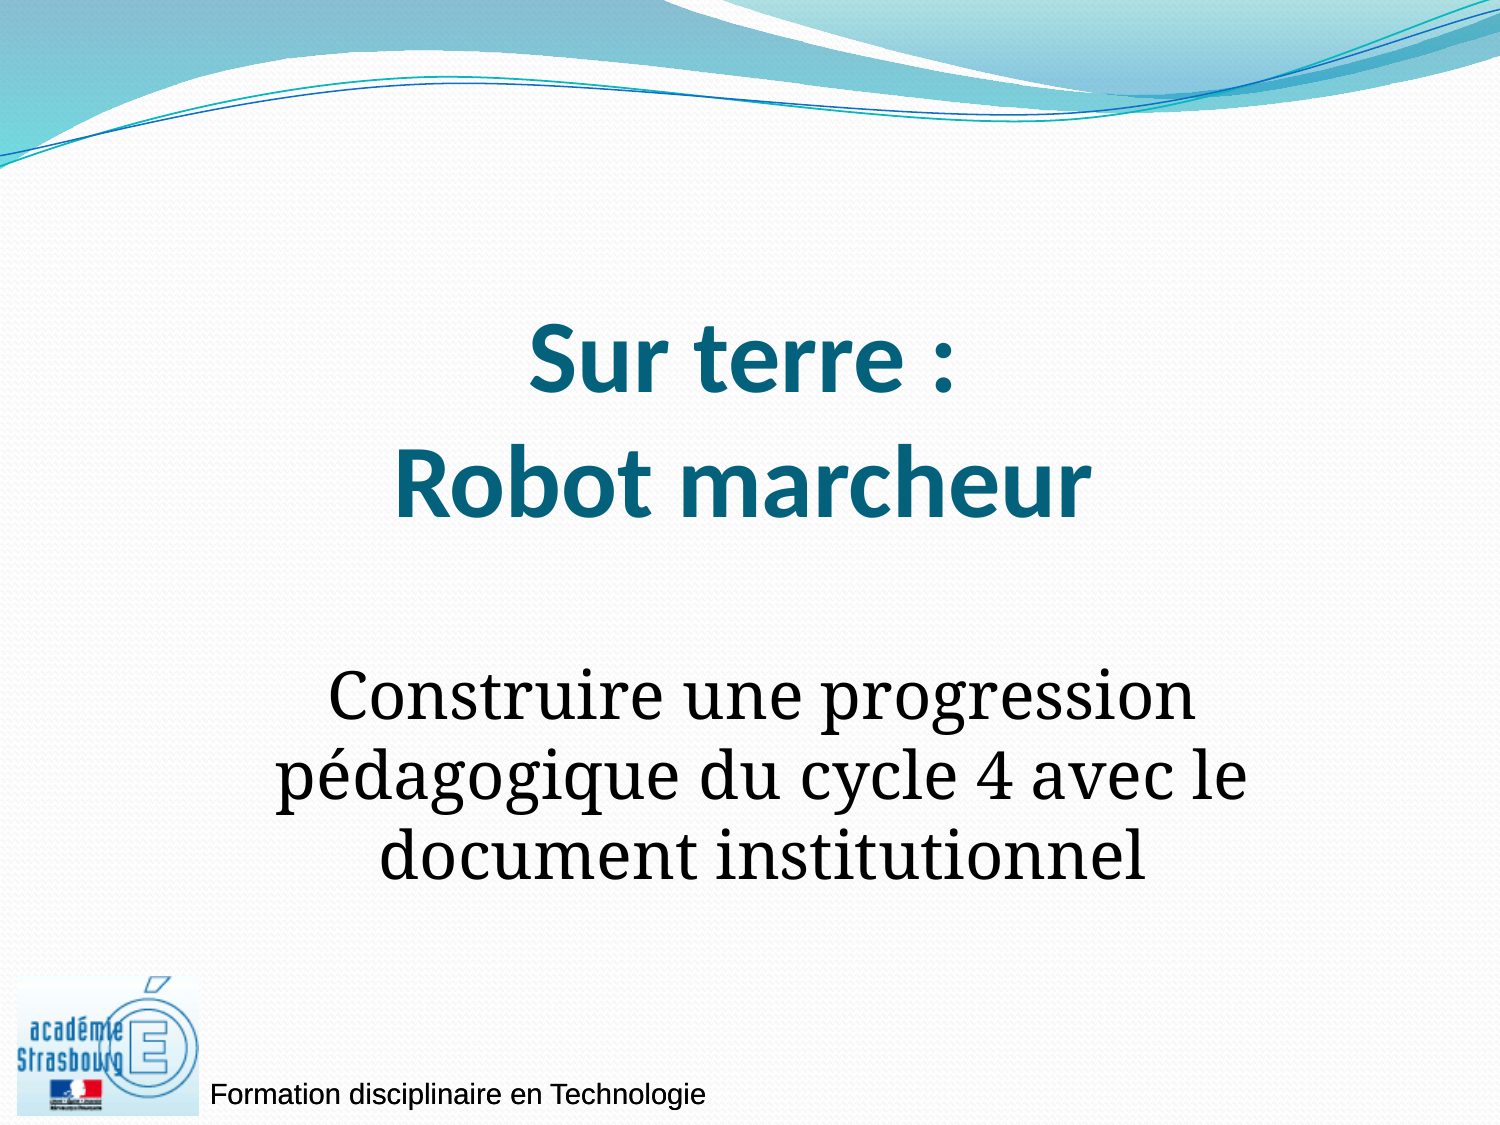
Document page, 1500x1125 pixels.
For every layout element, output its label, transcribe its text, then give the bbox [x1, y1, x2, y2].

text_box Construire une progression pédagogique du cycle 4 avec le document institutionnel [123, 645, 1402, 900]
picture [17, 976, 199, 1116]
title Sur terre : Robot marcheur [68, 255, 1419, 539]
